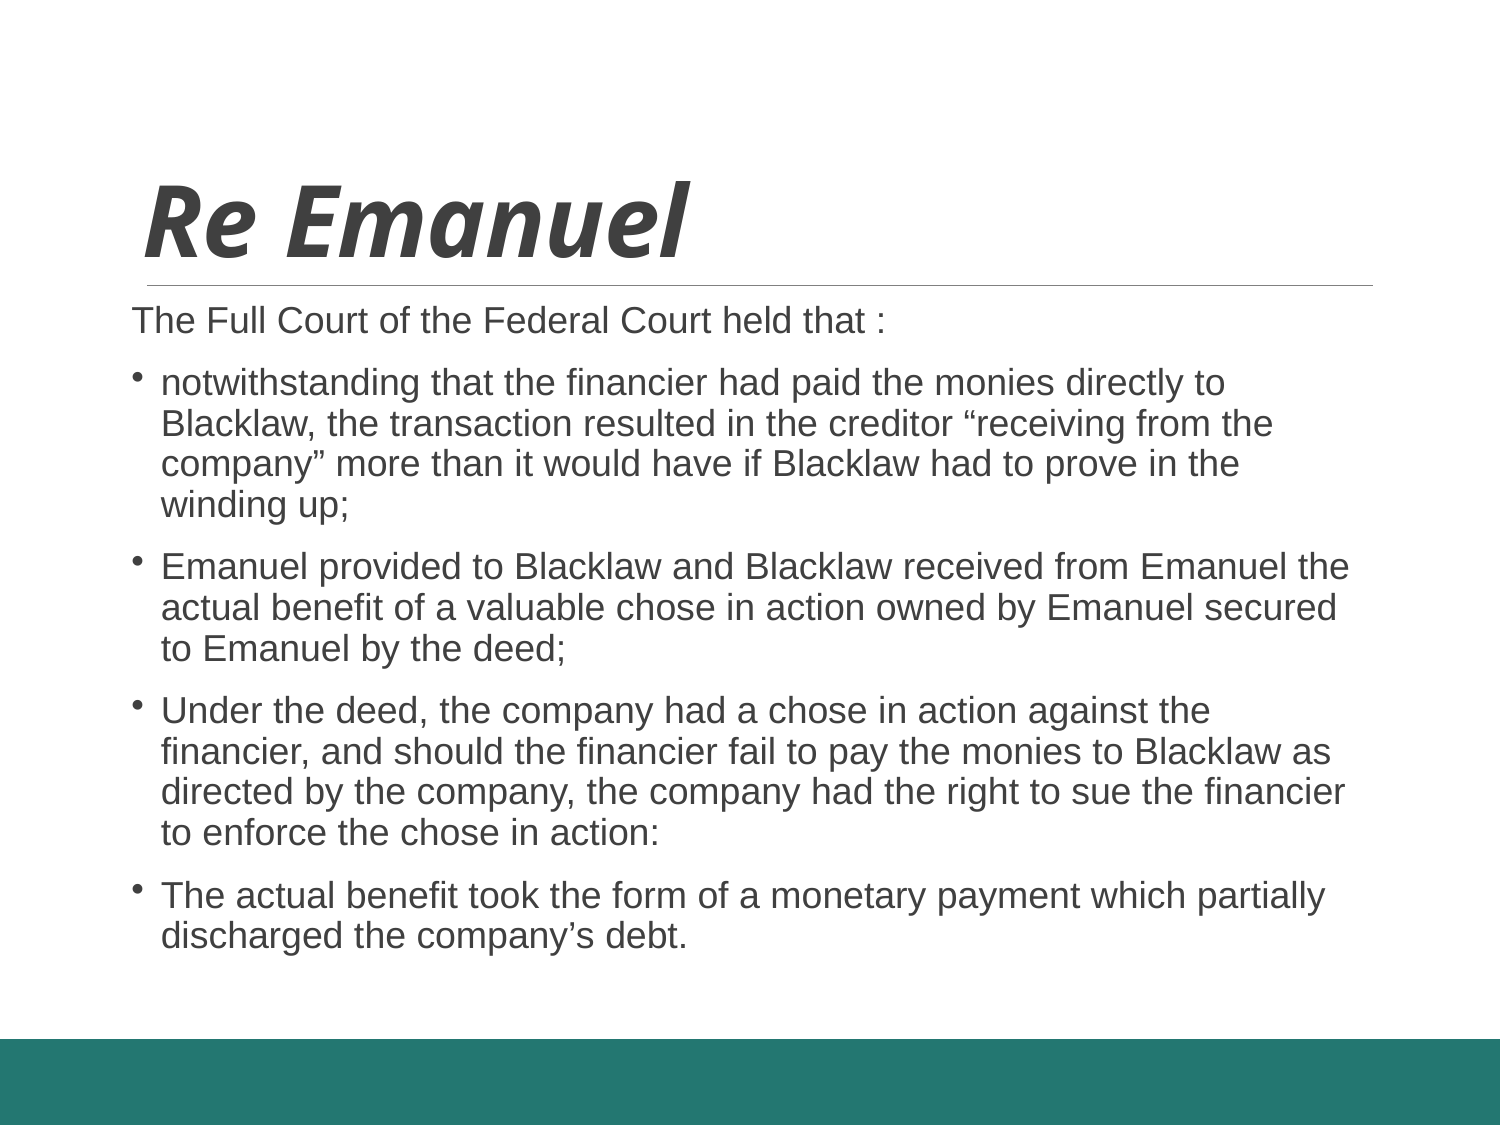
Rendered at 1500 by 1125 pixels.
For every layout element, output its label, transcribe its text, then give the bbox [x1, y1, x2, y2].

list The Full Court of the Federal Court held that : notwithstanding that the financier had paid the monies directly to Blacklaw, the transaction resulted in the creditor “receiving from the company” more than it would have if Blacklaw had to prove in the winding up; Emanuel provided to Blacklaw and Blacklaw received from Emanuel the actual benefit of a valuable chose in action owned by Emanuel secured to Emanuel by the deed; Under the deed, the company had a chose in action against the financier, and should the financier fail to pay the monies to Blacklaw as directed by the company, the company had the right to sue the financier to enforce the chose in action: The actual benefit took the form of a monetary payment which partially discharged the company’s debt. [130, 300, 1370, 962]
title Re Emanuel [134, 46, 1373, 286]
